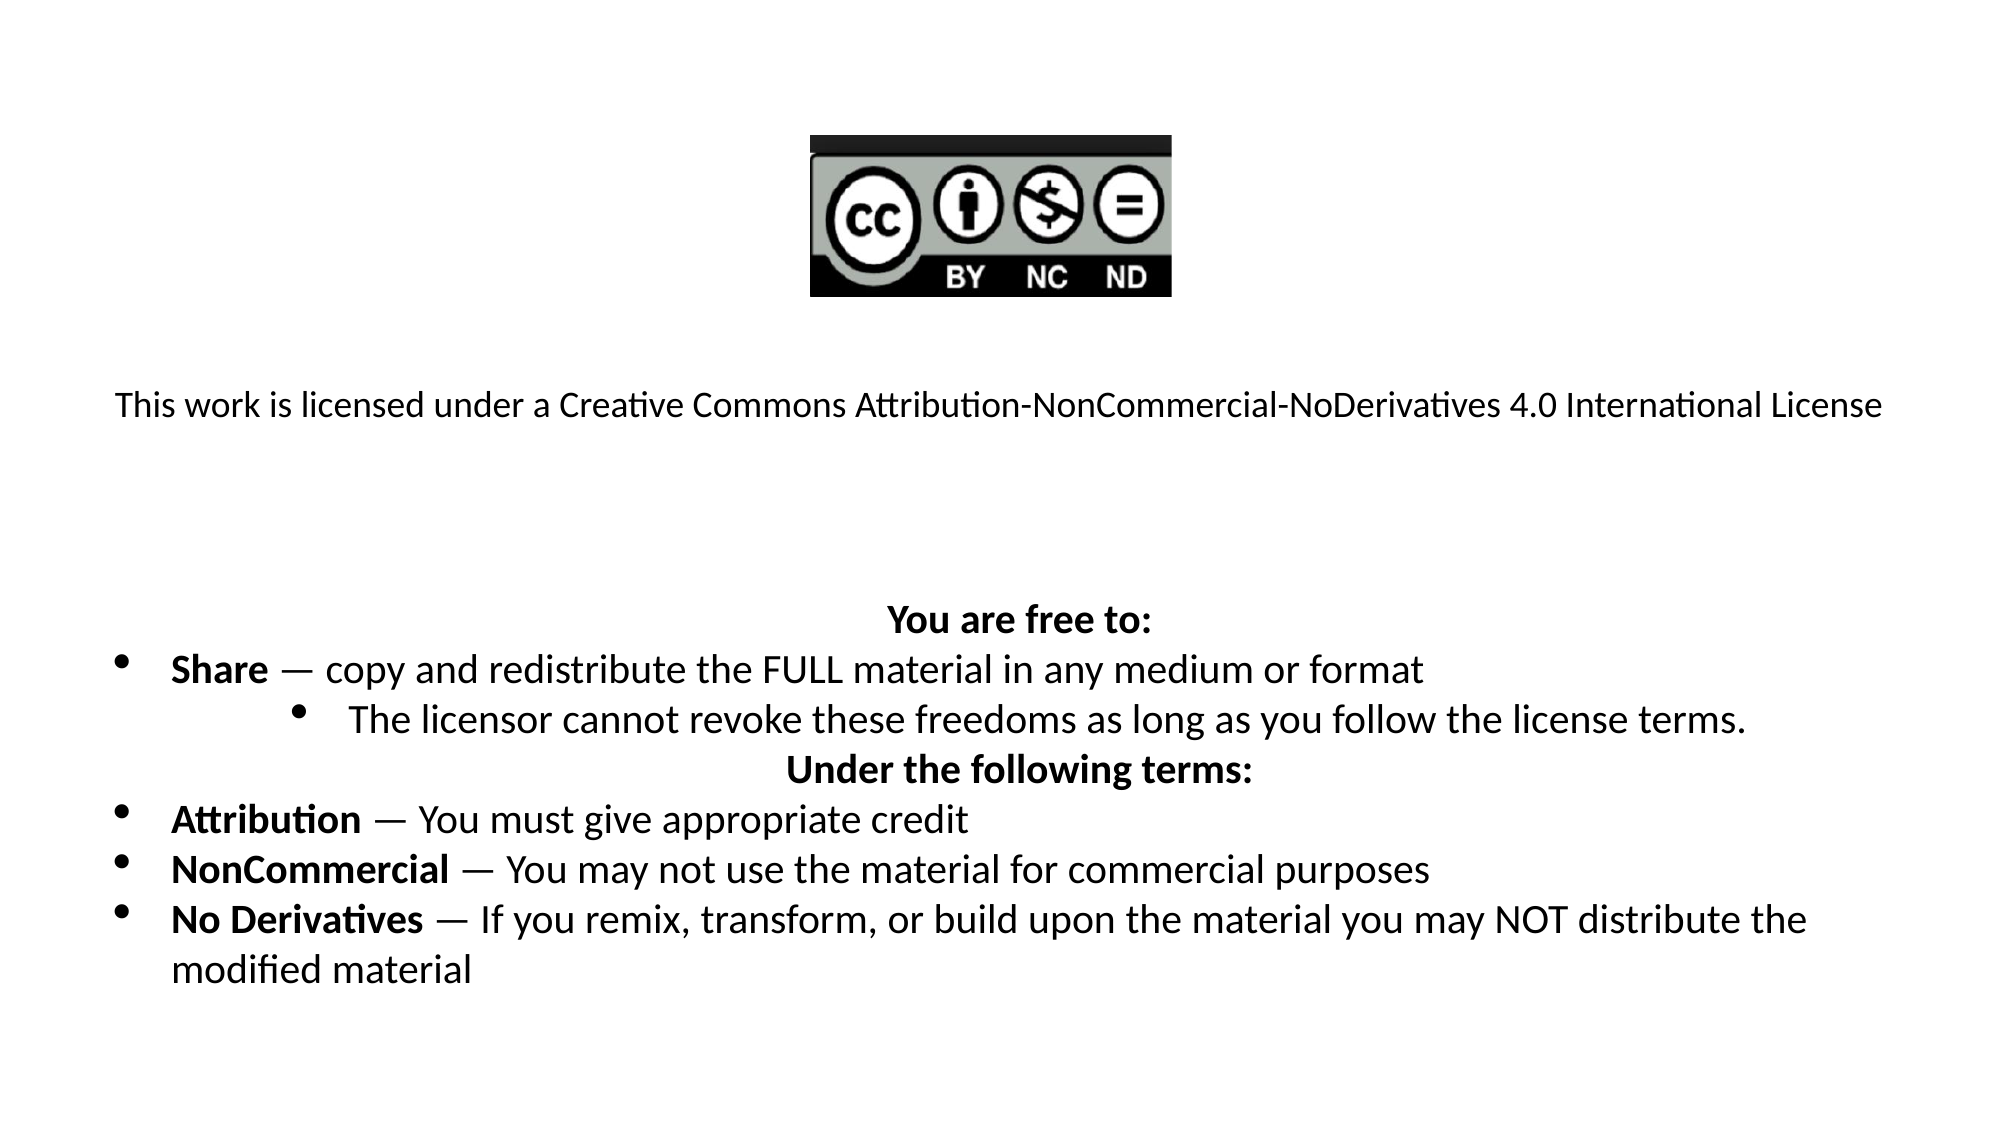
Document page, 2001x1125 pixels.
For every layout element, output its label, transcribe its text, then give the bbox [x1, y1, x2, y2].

picture [809, 134, 1172, 297]
text_box This work is licensed under a Creative Commons Attribution-NonCommercial-NoDerivatives 4.0 International License You are free to: Share — copy and redistribute the FULL material in any medium or format The licensor cannot revoke these freedoms as long as you follow the license terms. Under the following terms: Attribution — You must give appropriate credit NonCommercial — You may not use the material for commercial purposes No Derivatives — If you remix, transform, or build upon the material you may NOT distribute the modified material [99, 355, 1940, 1000]
